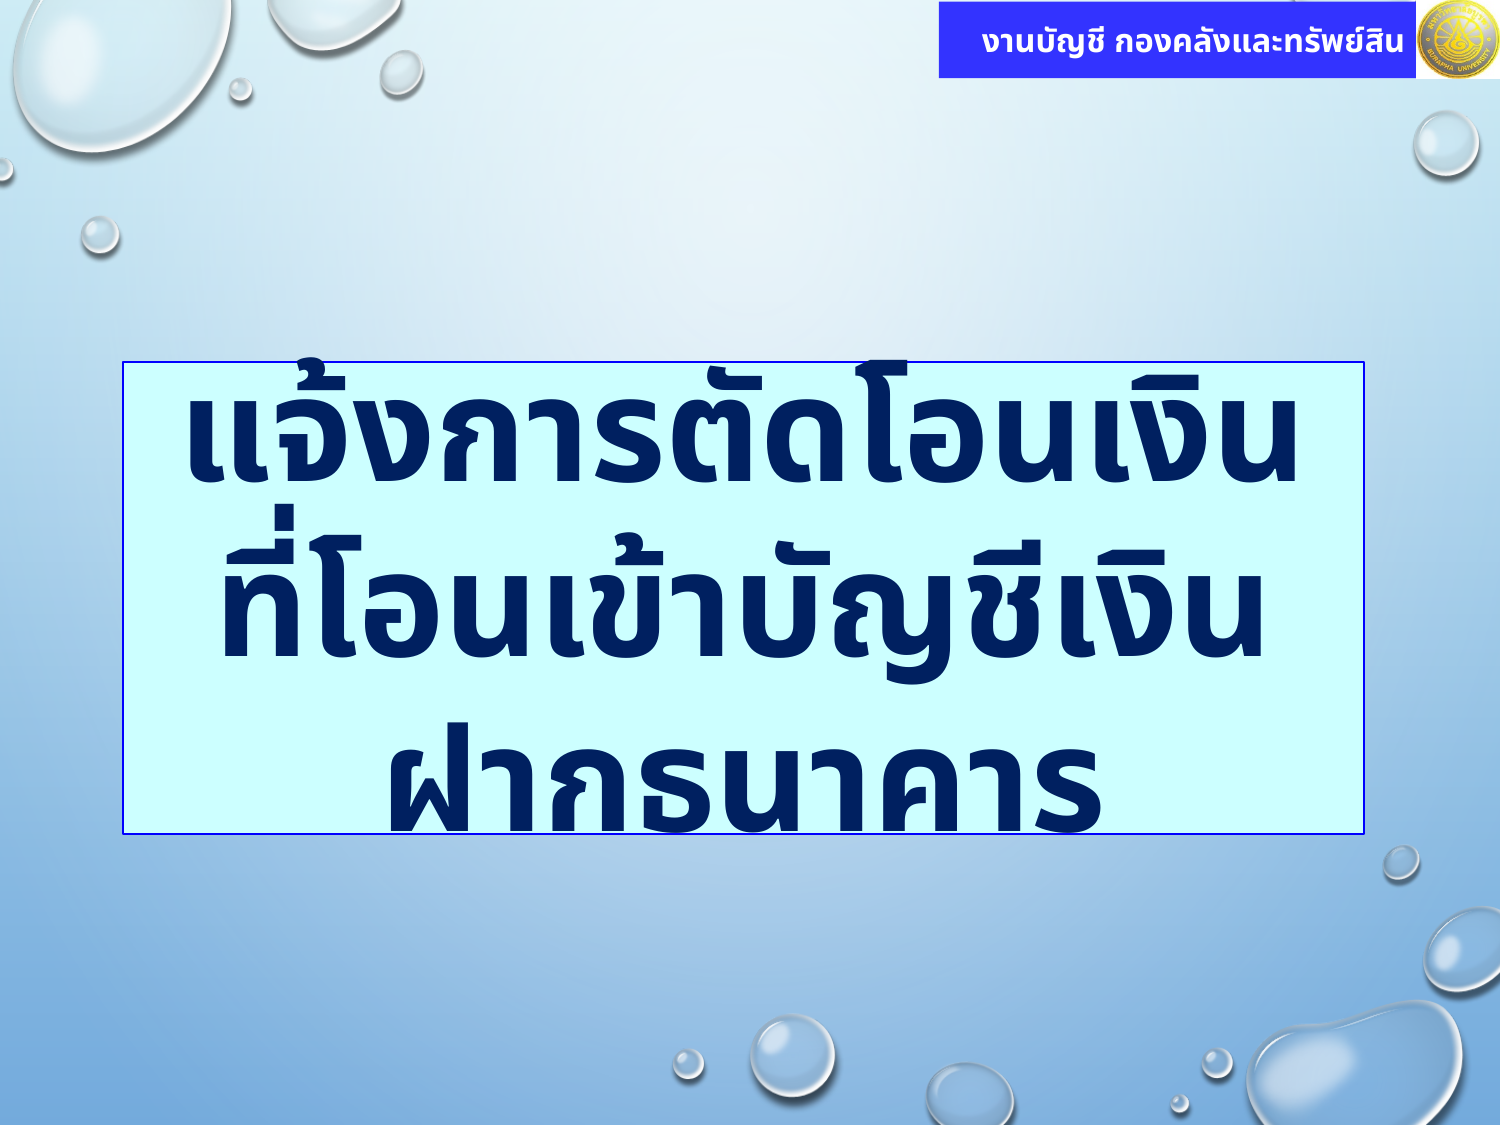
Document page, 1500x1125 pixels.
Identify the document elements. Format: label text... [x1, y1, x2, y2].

text_box งานบัญชี กองคลังและทรัพย์สิน [938, 1, 1413, 79]
picture [0, 0, 1500, 1125]
text_box แจ้งการตัดโอนเงิน ที่โอนเข้าบัญชีเงินฝากธนาคาร [123, 361, 1364, 835]
